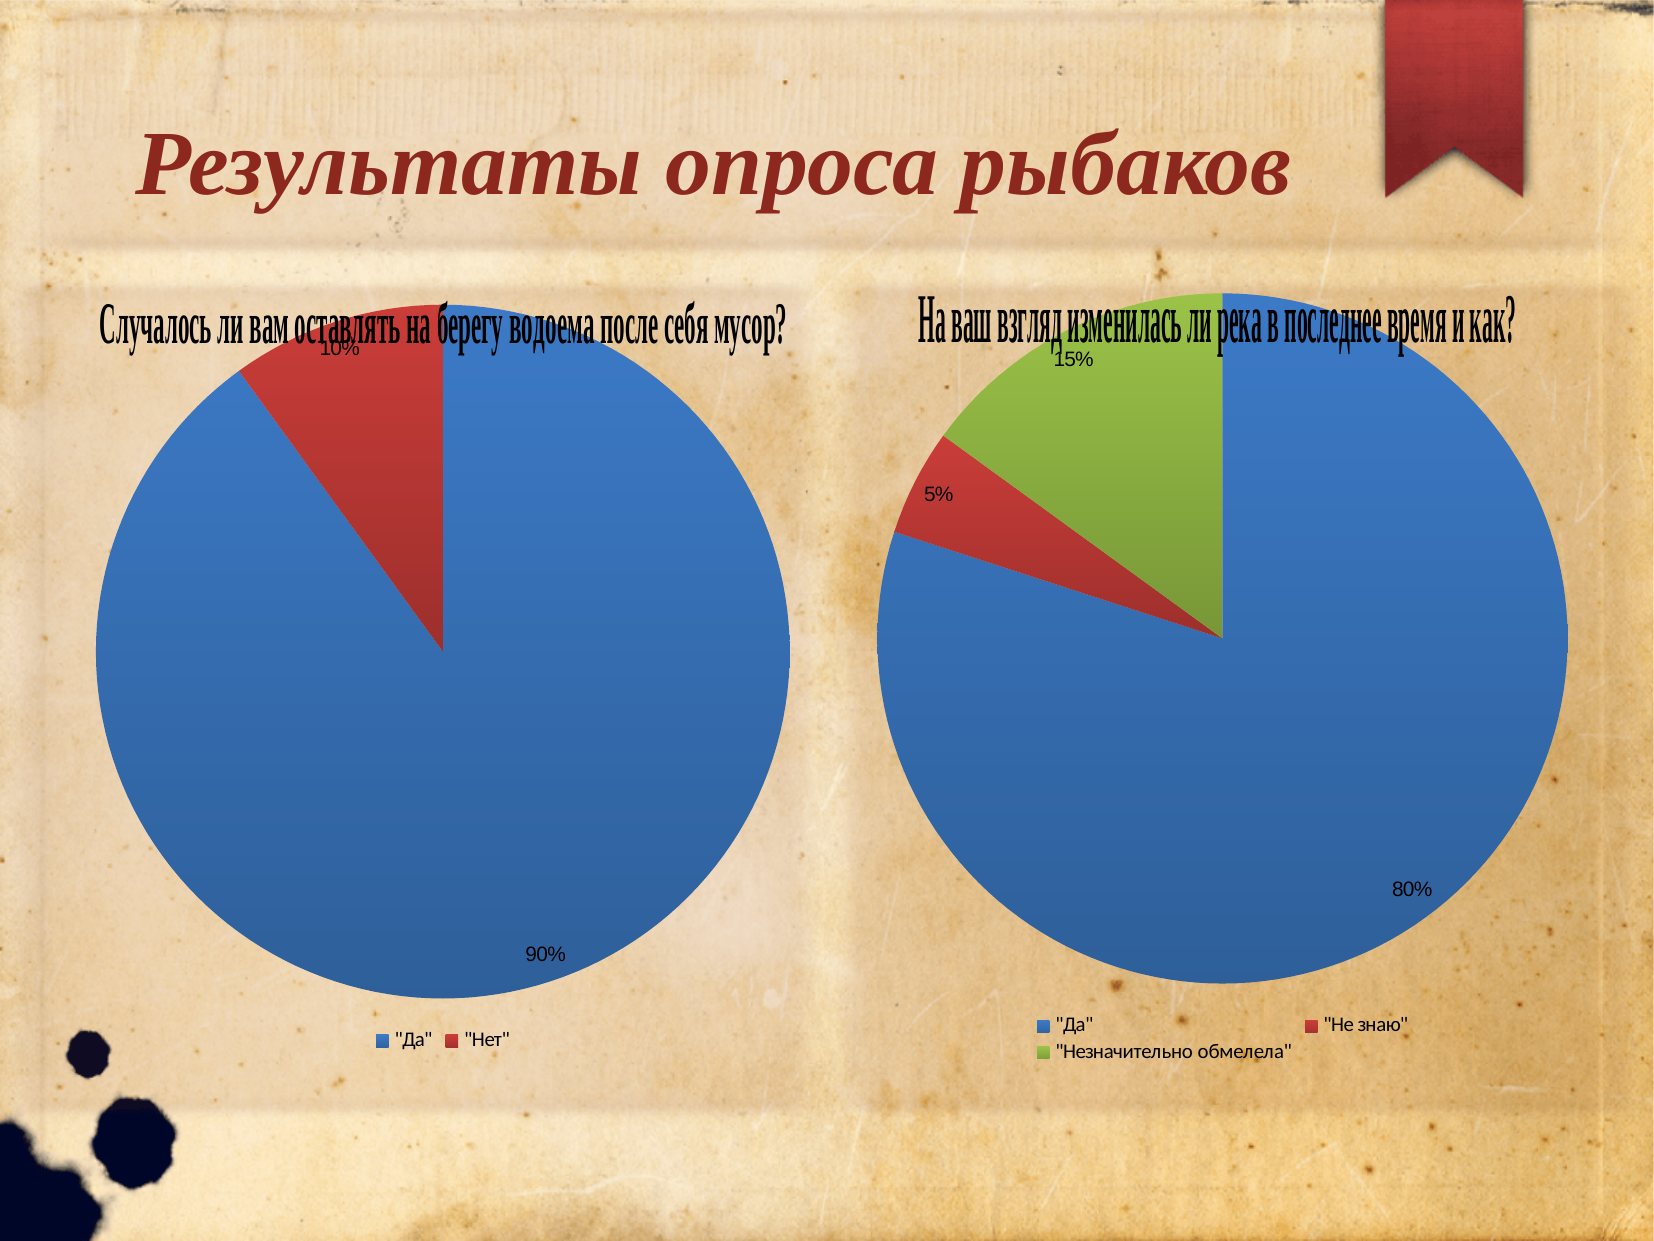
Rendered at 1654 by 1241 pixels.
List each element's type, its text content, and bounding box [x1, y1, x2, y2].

picture [0, 0, 1654, 1241]
title Результаты опроса рыбаков [82, 49, 1347, 266]
chart [58, 253, 1584, 1070]
